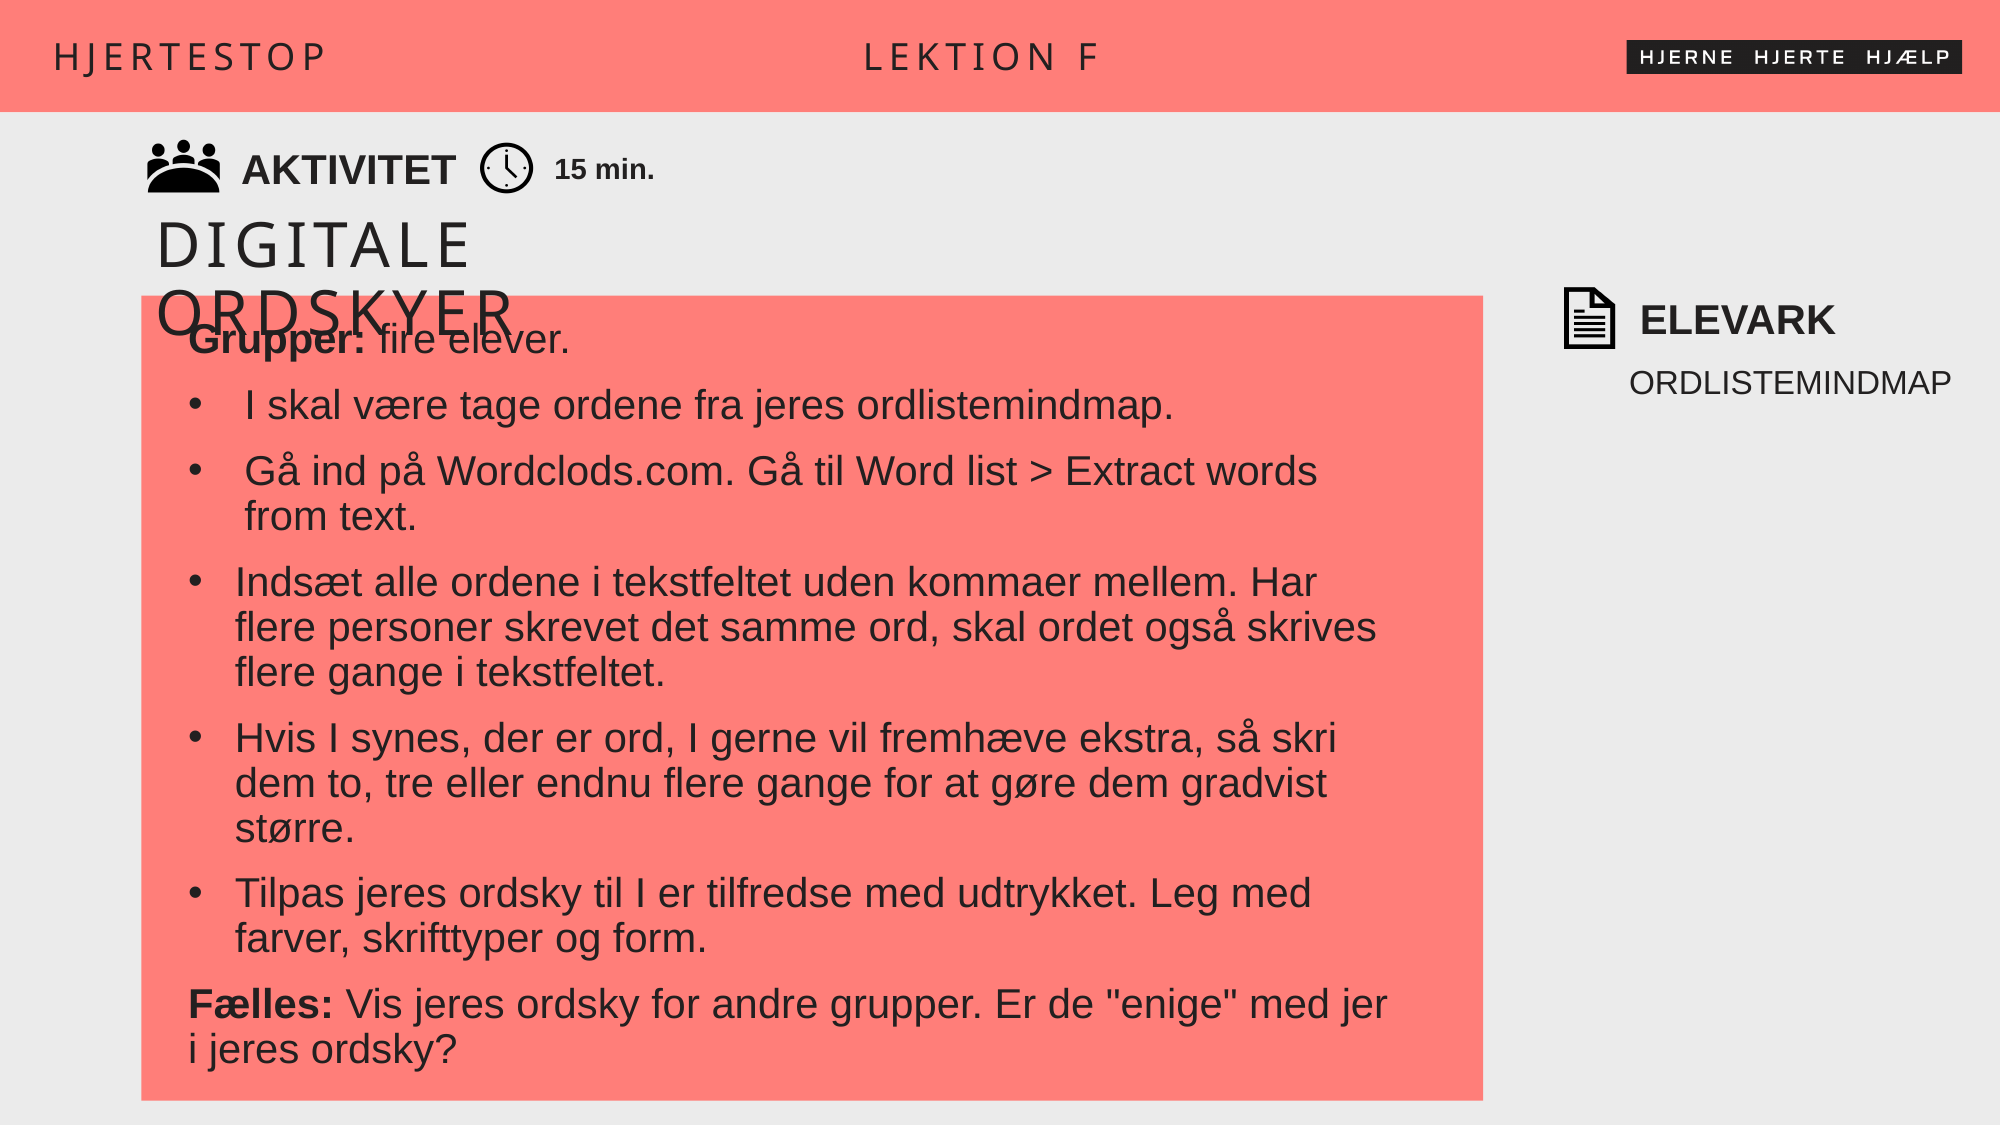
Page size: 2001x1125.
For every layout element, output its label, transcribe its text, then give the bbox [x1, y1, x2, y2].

text_box LEKTION F [620, 25, 1340, 86]
text_box ELEVARK [1629, 284, 2000, 350]
picture [472, 135, 540, 201]
picture [1549, 281, 1629, 356]
text_box 15 min. [540, 142, 868, 193]
text_box ORDLISTEMINDMAP [1614, 353, 2000, 409]
title DIGITALE ORDSKYER [139, 206, 807, 284]
picture [140, 120, 227, 212]
list Grupper: fire elever. I skal være tage ordene fra jeres ordlistemindmap. Gå ind på Wordclods.com. Gå til Word list > Extract words from text. Indsæt alle ordene i tekstfeltet uden kommaer mellem. Har flere personer skrevet det samme ord, skal ordet også skrives flere gange i tekstfeltet. Hvis I synes, der er ord, I gerne vil fremhæve ekstra, så skri dem to, tre eller endnu flere gange for at gøre dem gradvist større. Tilpas jeres ordsky til I er tilfredse med udtrykket. Leg med farver, skrifttyper og form. Fælles: Vis jeres ordsky for andre grupper. Er de "enige" med jer i jeres ordsky? [173, 310, 1415, 1125]
text_box [140, 294, 1485, 1102]
text_box AKTIVITET [227, 135, 472, 201]
